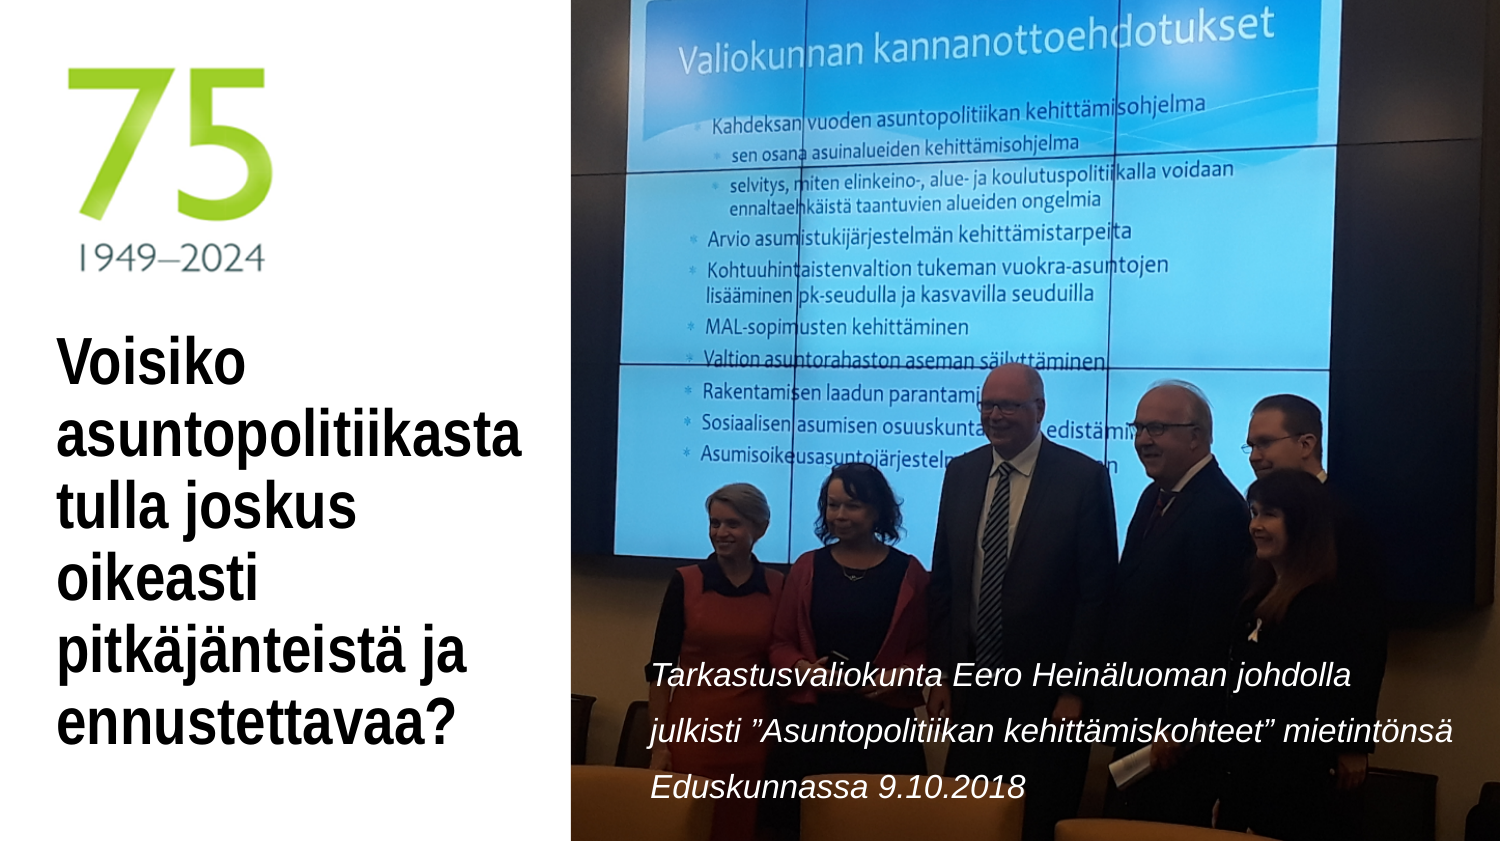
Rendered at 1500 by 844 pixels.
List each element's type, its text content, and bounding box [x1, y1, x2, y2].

picture [570, 0, 1500, 841]
title Voisiko asuntopolitiikasta tulla joskus oikeasti pitkäjänteistä ja ennustettavaa? [41, 440, 570, 647]
picture [40, 25, 302, 299]
